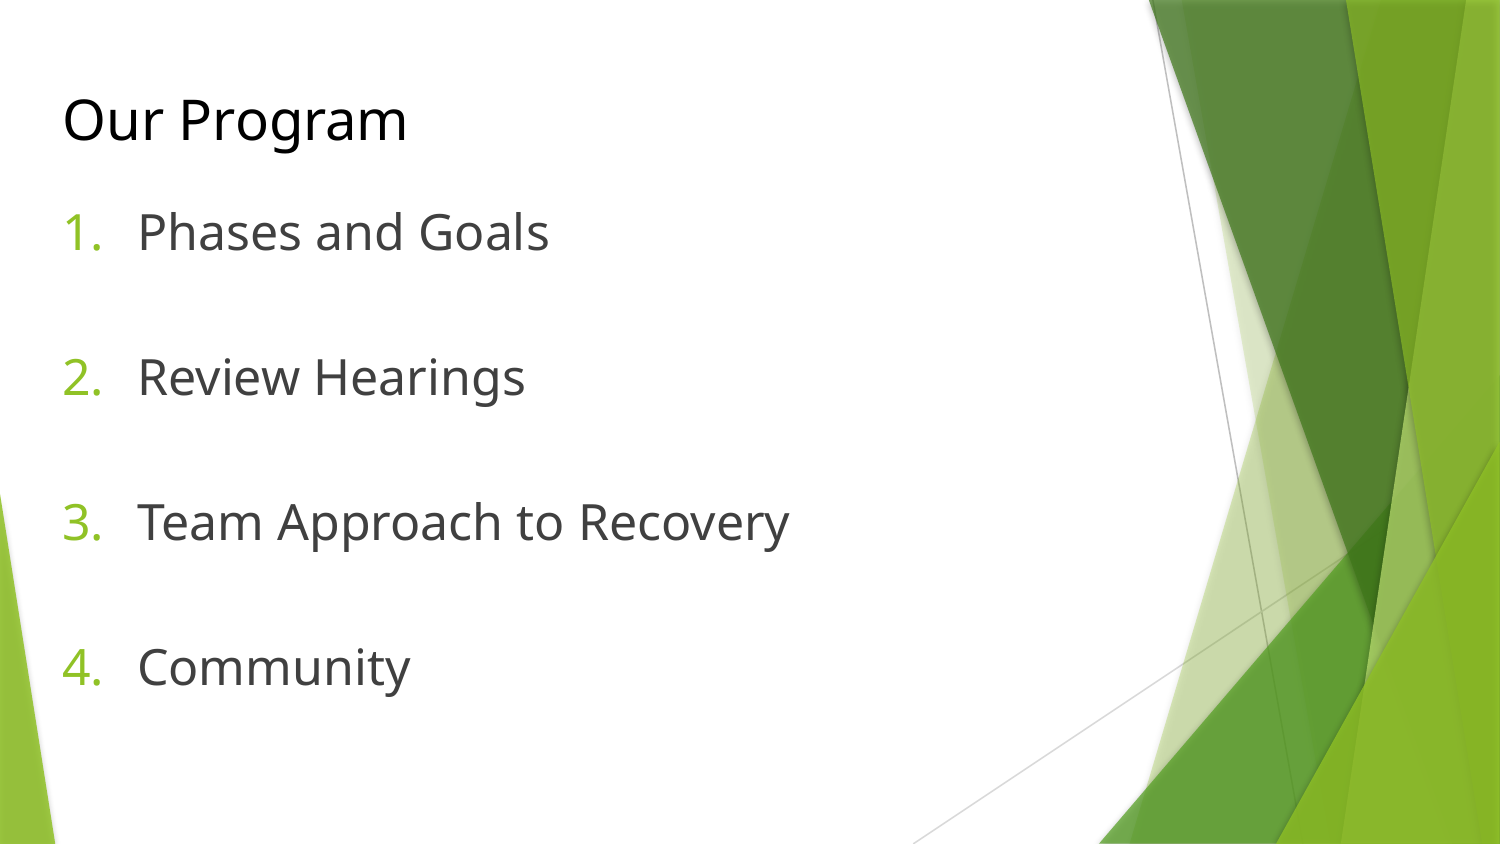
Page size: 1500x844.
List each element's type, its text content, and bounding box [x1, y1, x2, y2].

list Phases and Goals Review Hearings Team Approach to Recovery Community [51, 189, 1449, 750]
title Our Program [51, 72, 1449, 167]
